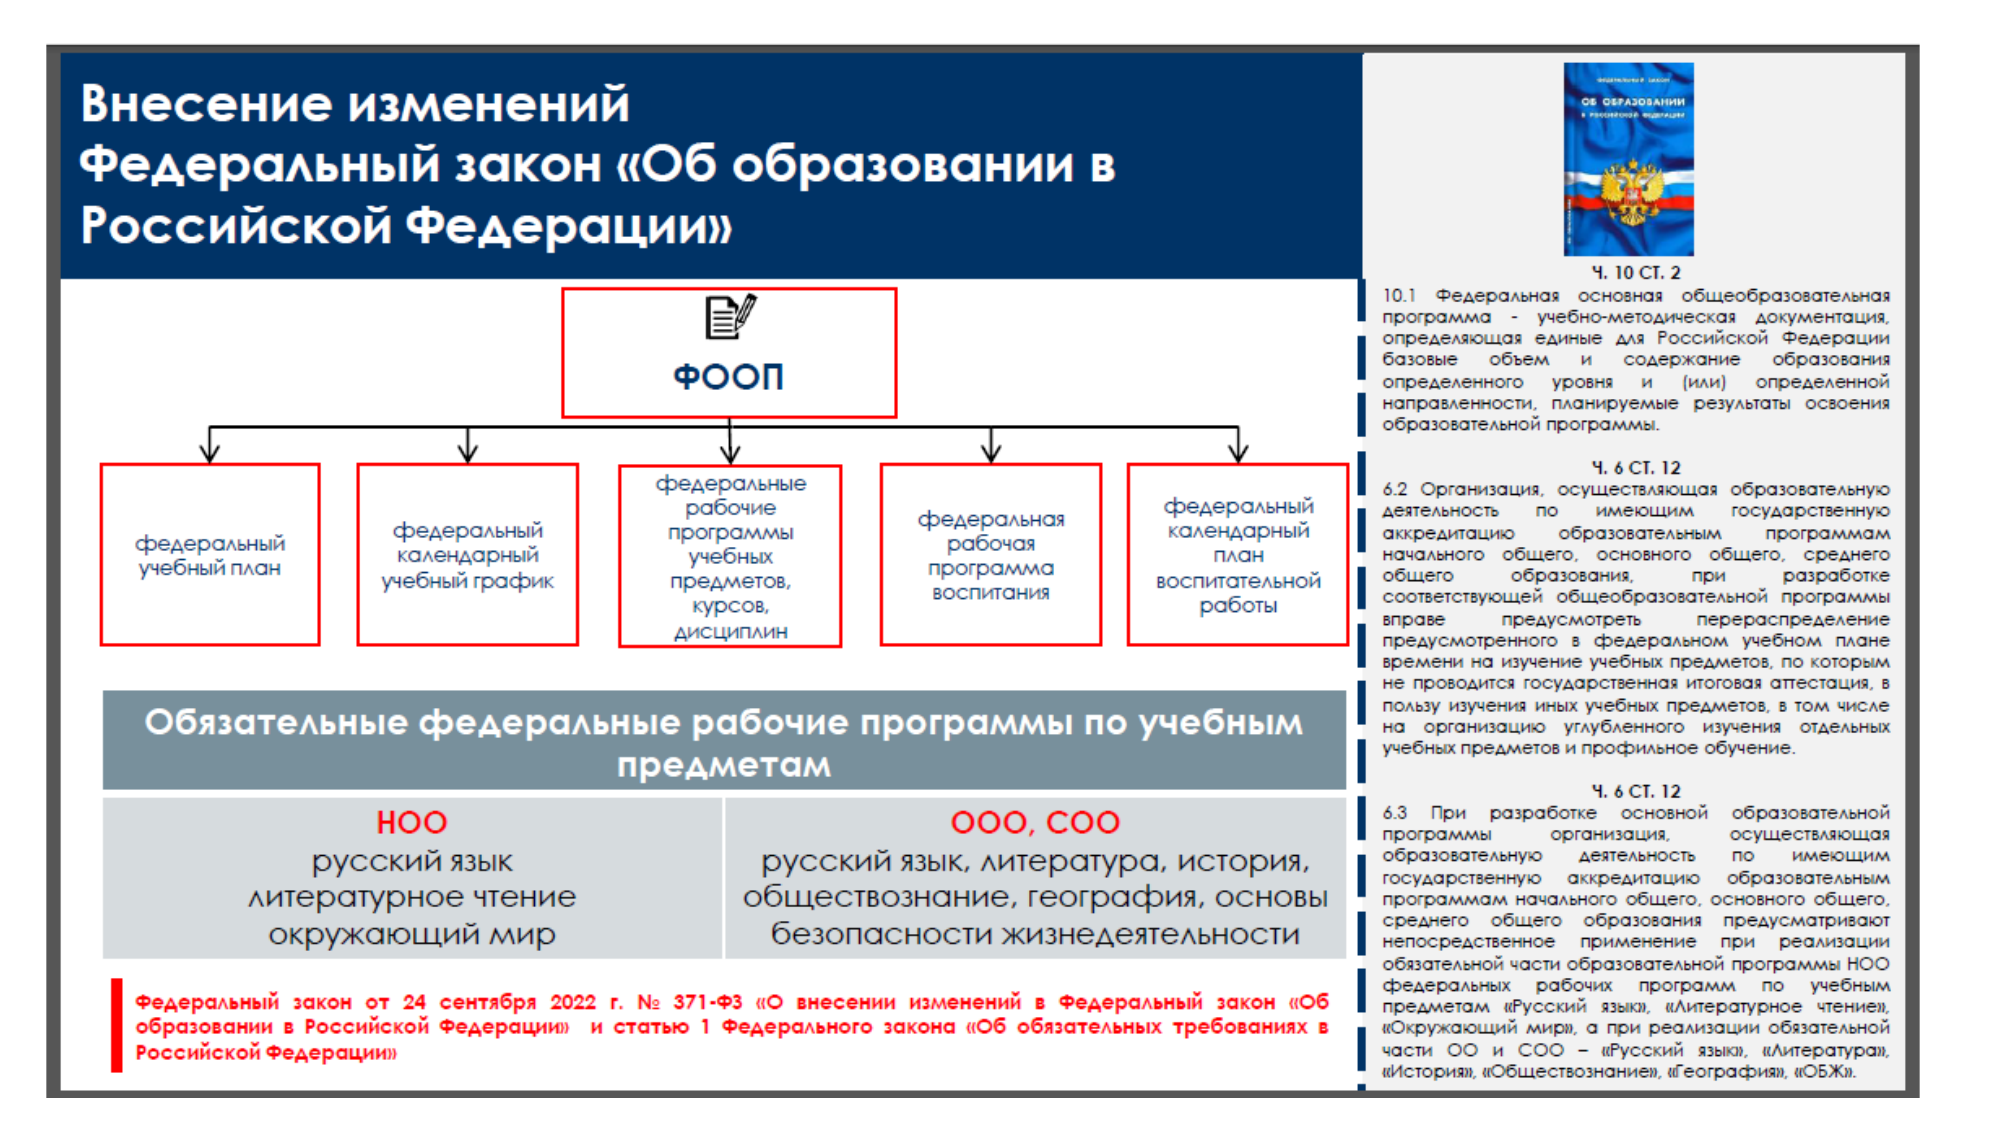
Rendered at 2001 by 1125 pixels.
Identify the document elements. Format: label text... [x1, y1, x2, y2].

slide_number 2 [1412, 1098, 1863, 1103]
picture [46, 43, 1920, 1098]
